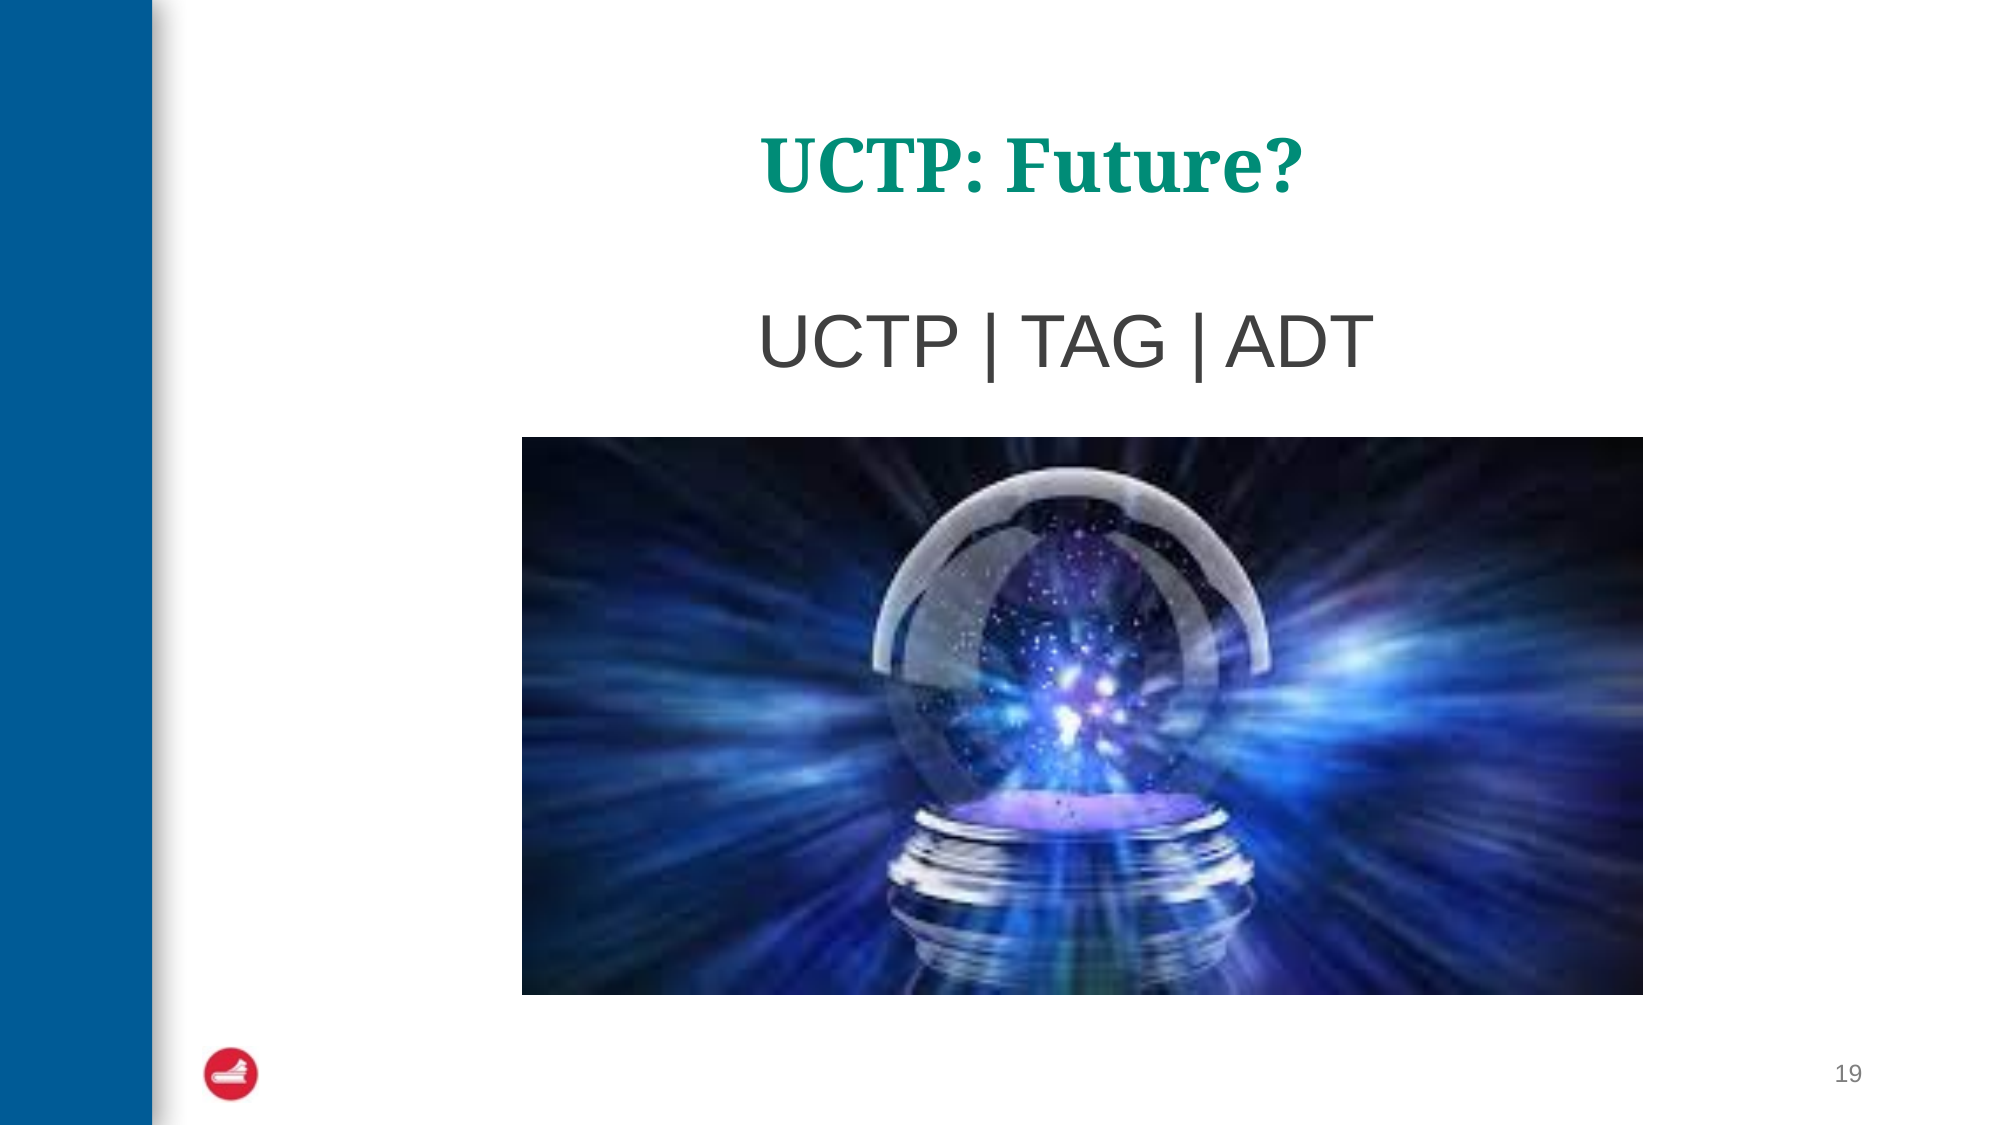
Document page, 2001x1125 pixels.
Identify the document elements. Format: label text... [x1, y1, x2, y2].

slide_number 19 [1712, 1042, 1863, 1103]
title UCTP: Future? [209, 59, 1858, 278]
list UCTP | TAG | ADT [358, 294, 1775, 995]
picture [202, 1046, 260, 1103]
picture [522, 437, 1643, 995]
